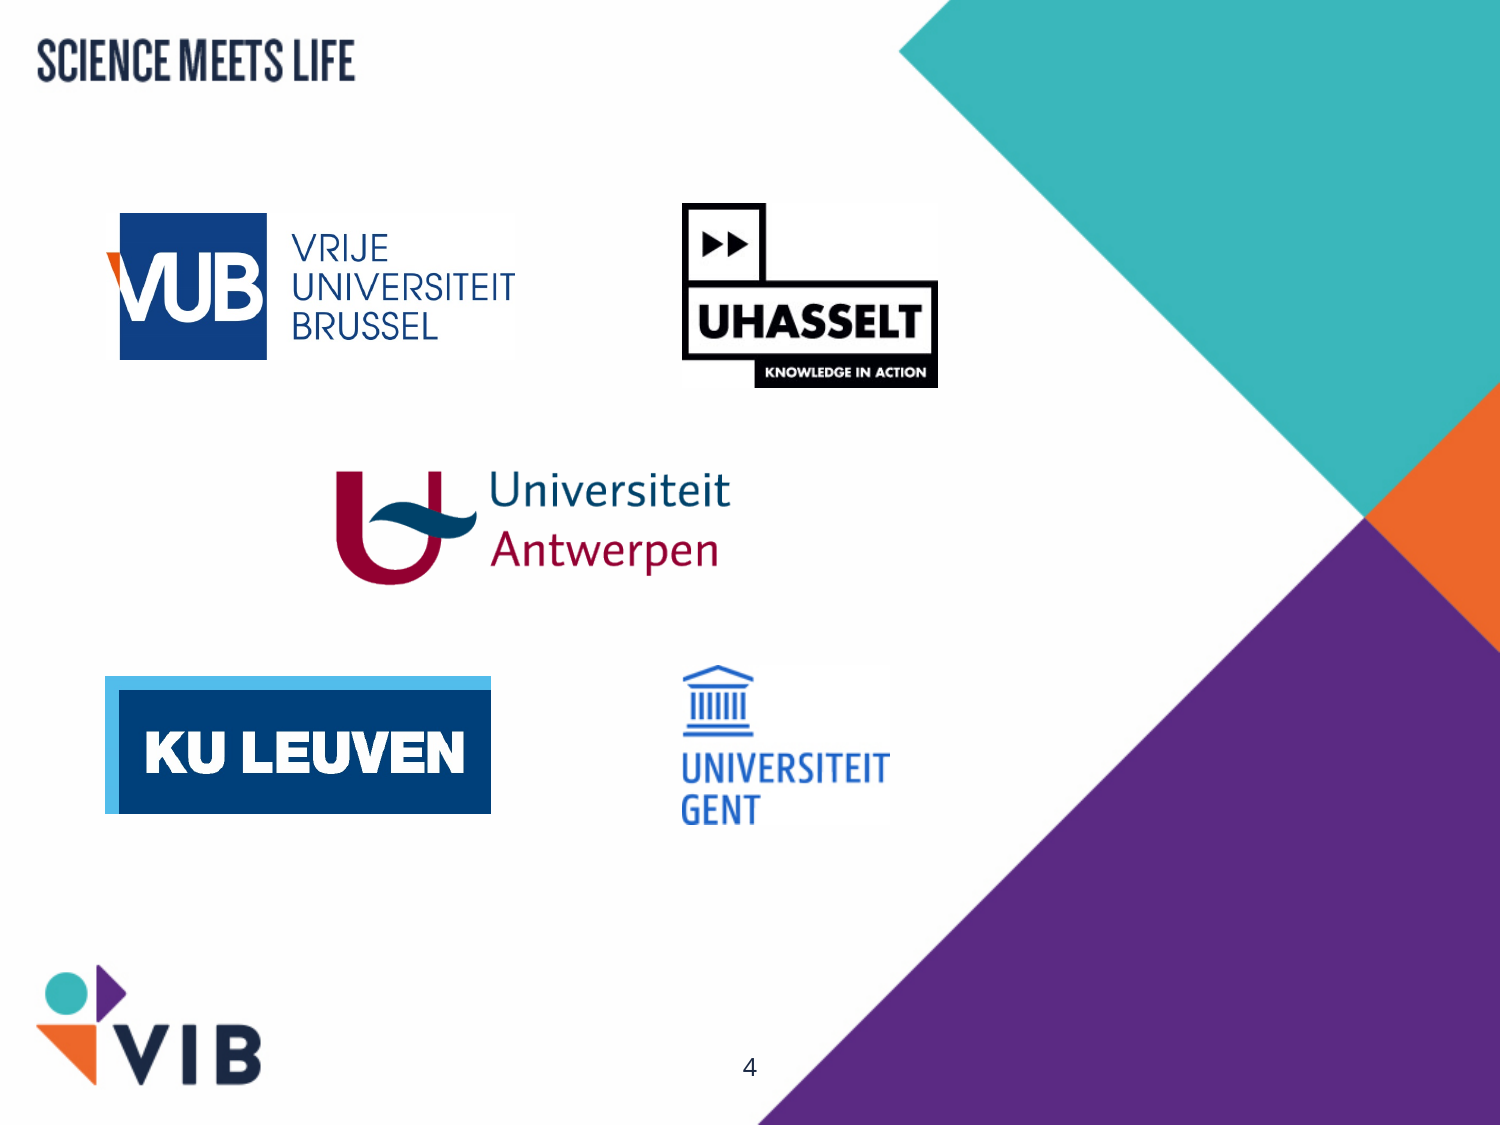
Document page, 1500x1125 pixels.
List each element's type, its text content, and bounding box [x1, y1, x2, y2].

picture [0, 0, 1500, 1125]
slide_number 4 [575, 1044, 925, 1104]
